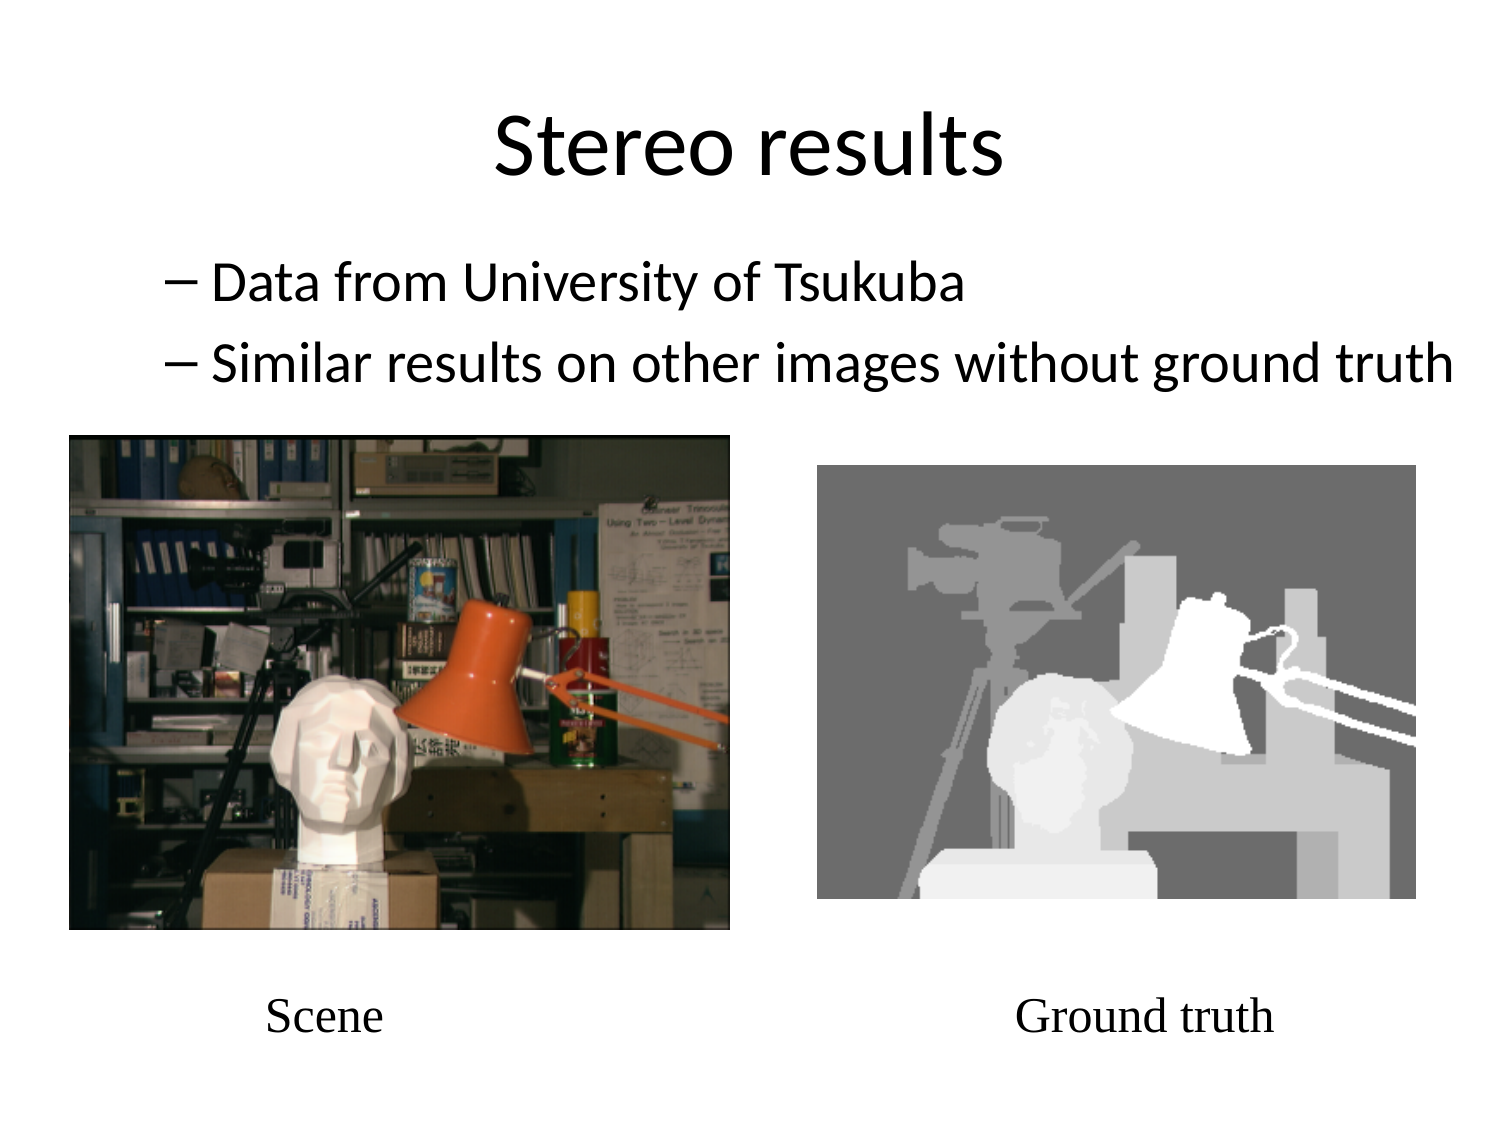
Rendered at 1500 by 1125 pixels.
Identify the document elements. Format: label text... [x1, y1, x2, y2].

picture [69, 434, 730, 931]
text_box Scene [249, 974, 400, 1050]
text_box Ground truth [999, 974, 1290, 1050]
picture [817, 465, 1416, 900]
title Stereo results [75, 45, 1425, 233]
list Data from University of Tsukuba Similar results on other images without ground truth [75, 235, 1500, 423]
